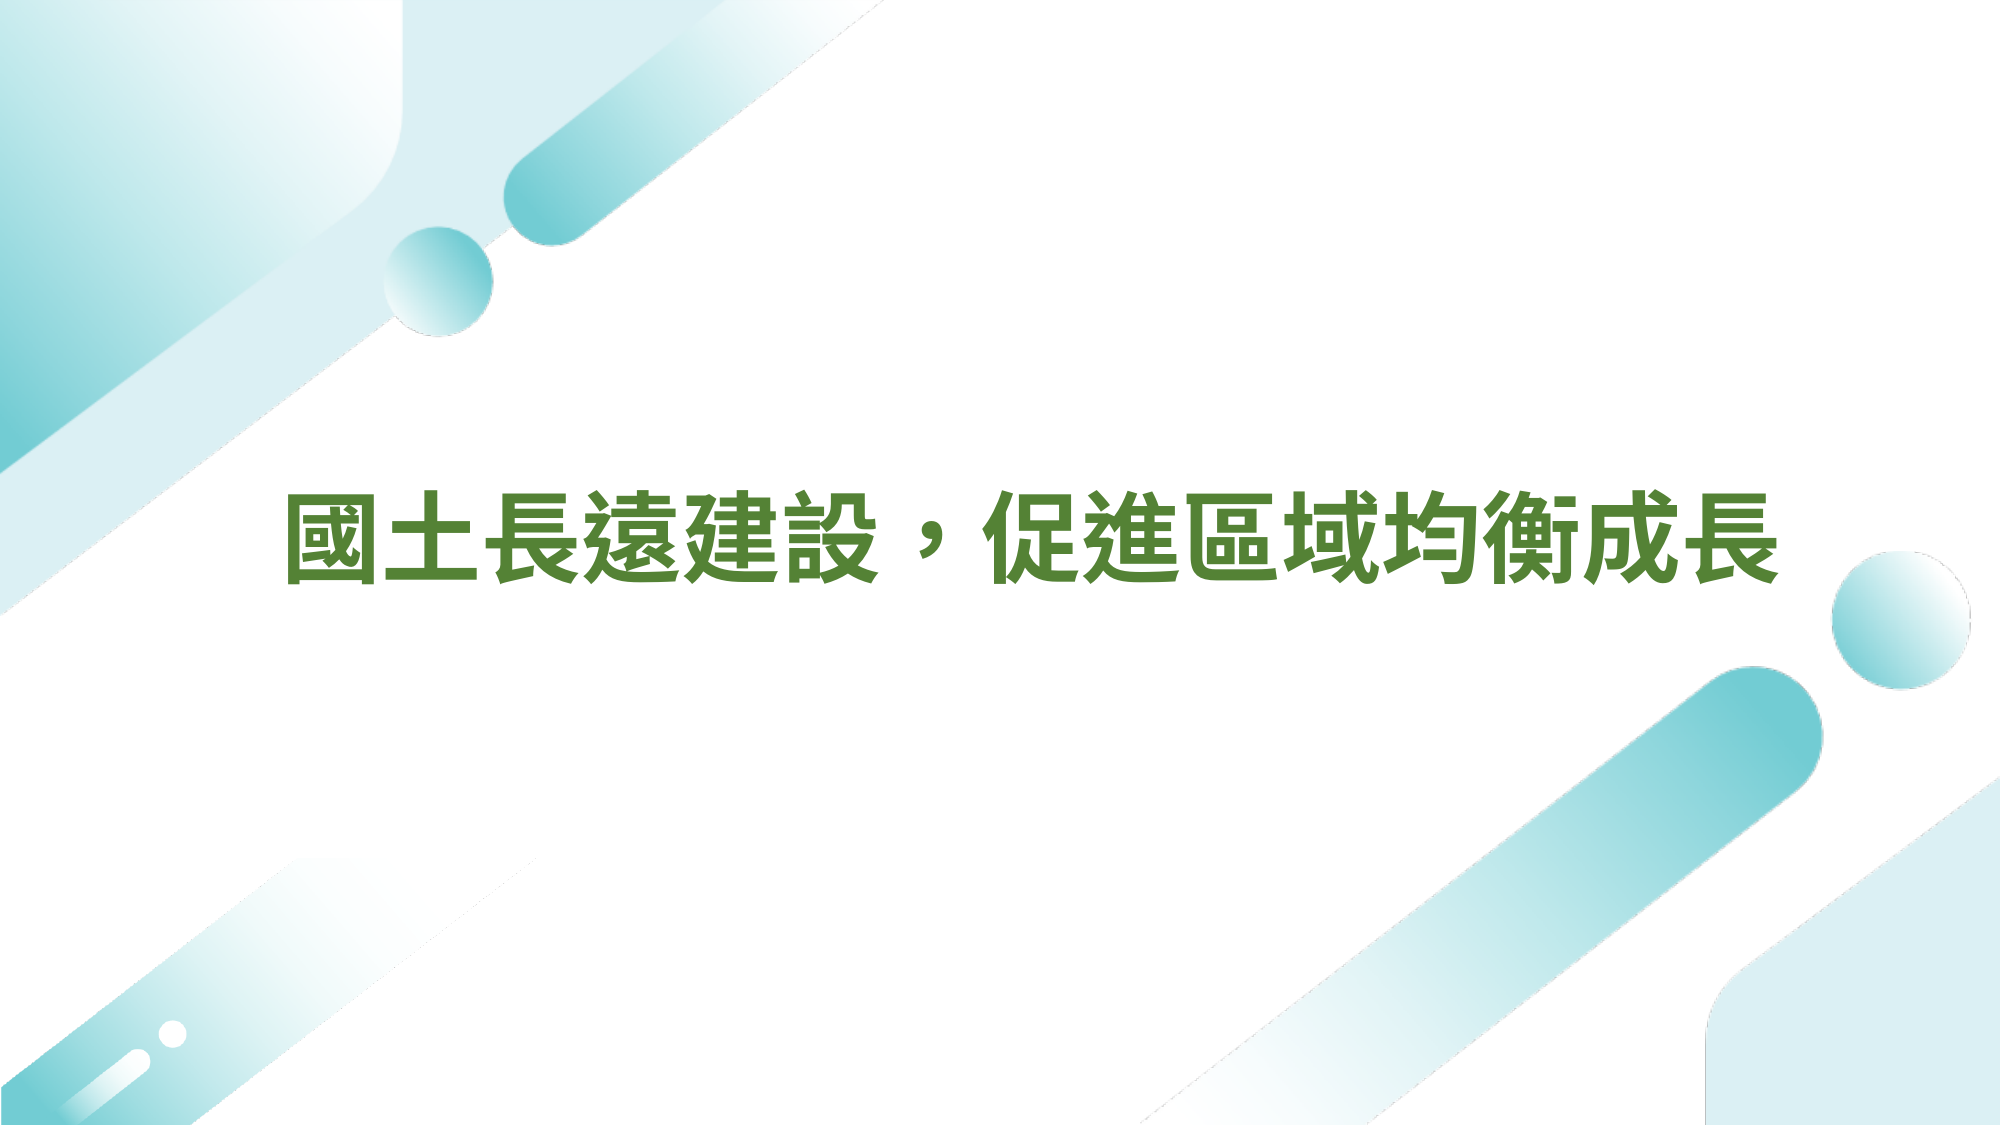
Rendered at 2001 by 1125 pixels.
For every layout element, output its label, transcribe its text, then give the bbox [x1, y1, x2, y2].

picture [1140, 551, 2000, 1125]
text_box 國土長遠建設，促進區域均衡成長 [231, 356, 1832, 675]
picture [0, 858, 536, 1125]
picture [0, 0, 884, 616]
